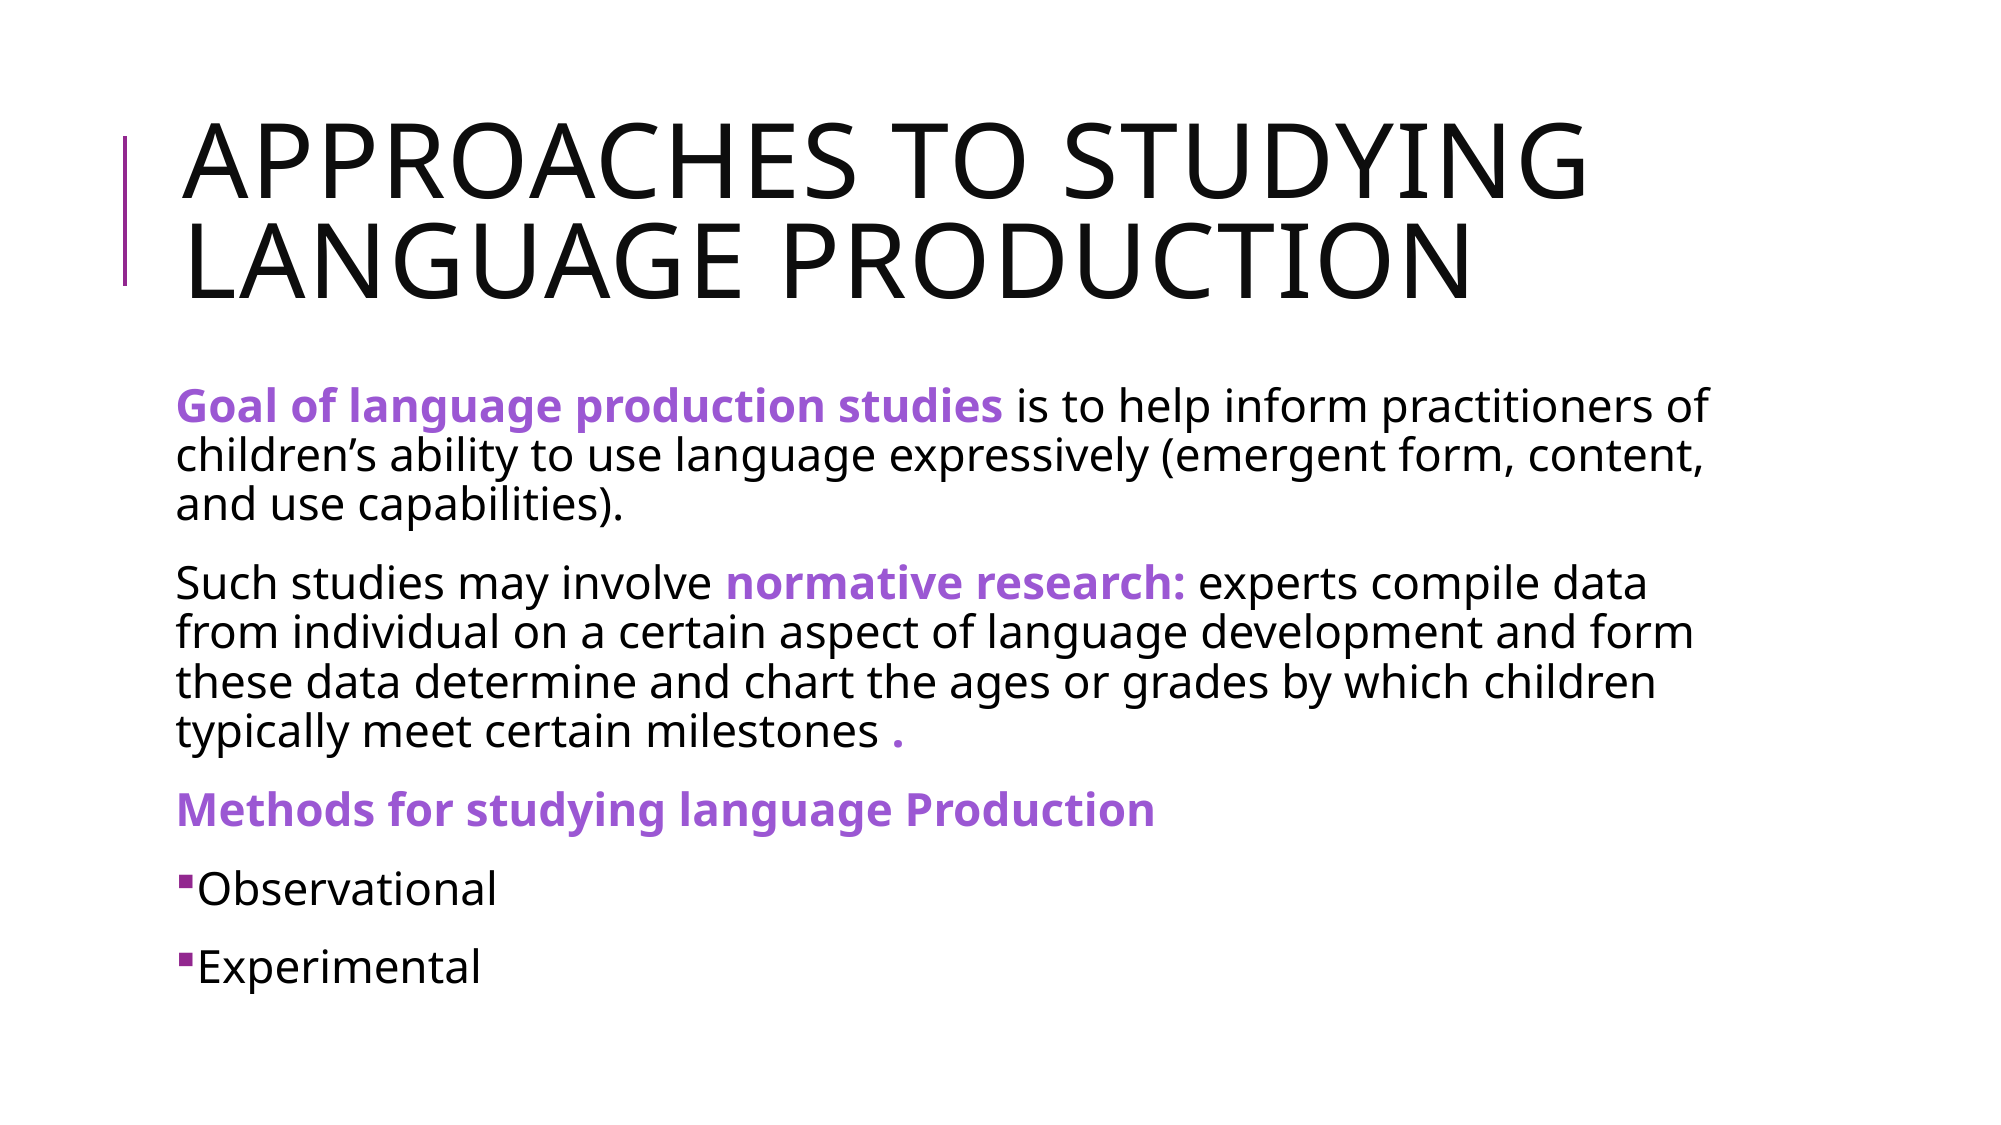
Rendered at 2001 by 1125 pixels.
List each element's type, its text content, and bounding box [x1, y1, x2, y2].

list Goal of language production studies is to help inform practitioners of children’s ability to use language expressively (emergent form, content, and use capabilities). Such studies may involve normative research: experts compile data from individual on a certain aspect of language development and form these data determine and chart the ages or grades by which children typically meet certain milestones . Methods for studying language Production Observational Experimental [168, 375, 1763, 1035]
title Approaches to Studying Language Production [168, 96, 1763, 342]
